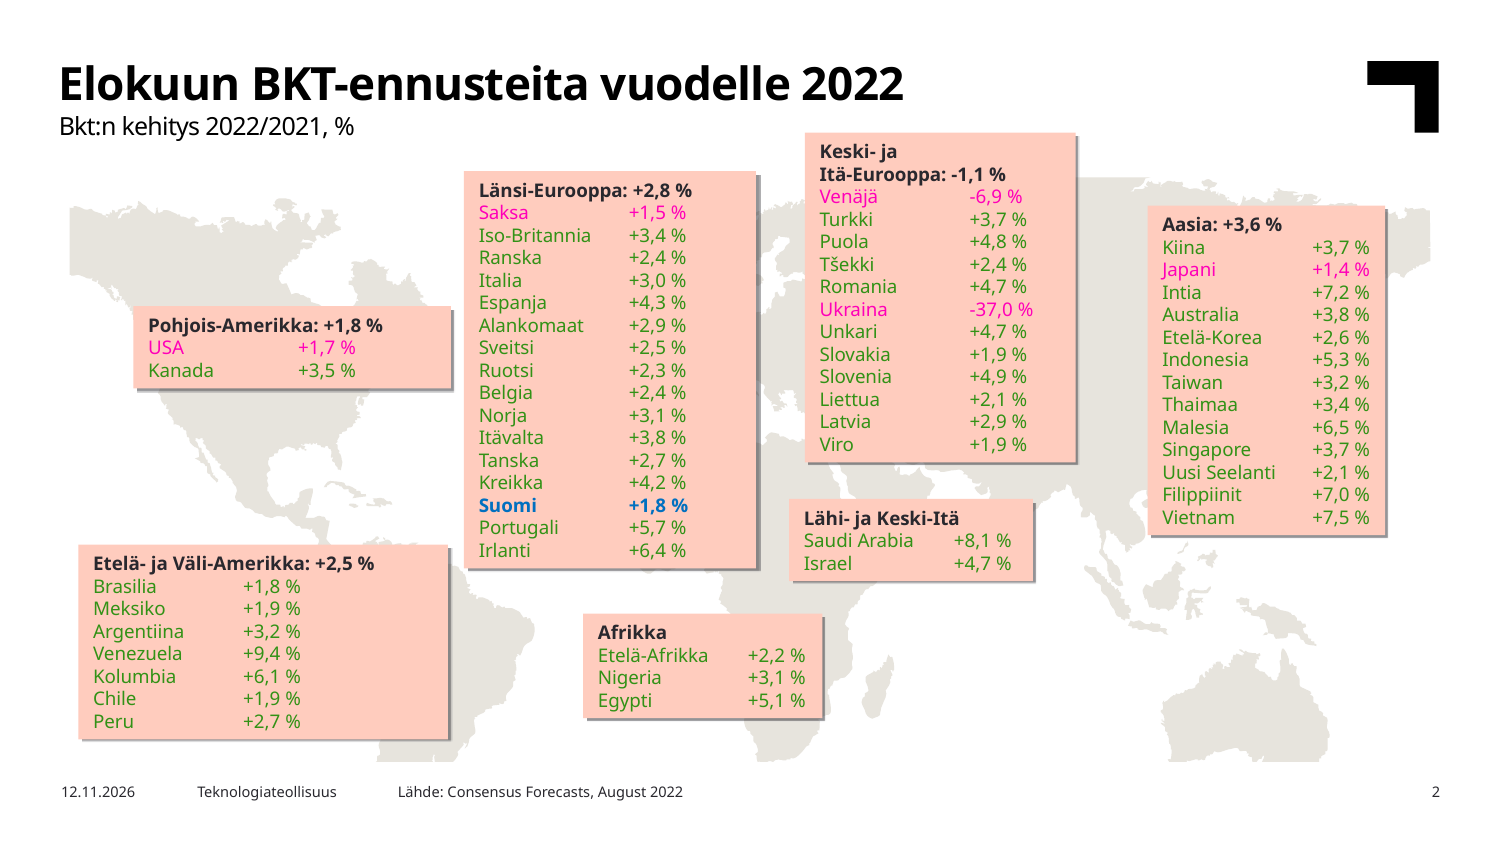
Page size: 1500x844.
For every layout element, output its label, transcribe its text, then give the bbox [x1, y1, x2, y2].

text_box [69, 177, 1431, 763]
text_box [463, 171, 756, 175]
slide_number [46, 775, 182, 803]
text_box Keski- ja Itä-Eurooppa: -1,1 % Venäjä -6,9 % Turkki +3,7 % Puola +4,8 % Tšekki +2,4 % Romania +4,7 % Ukraina -37,0 % Unkari +4,7 % Slovakia +1,9 % Slovenia +4,9 % Liettua +2,1 % Latvia +2,9 % Viro +1,9 % [804, 132, 1076, 175]
slide_number 2 [1313, 775, 1456, 803]
footer Teknologiateollisuus [182, 775, 382, 803]
list Lähde: Consensus Forecasts, August 2022 [382, 775, 963, 808]
list Elokuun BKT-ennusteita vuodelle 2022 Bkt:n kehitys 2022/2021, % [41, 46, 1356, 153]
